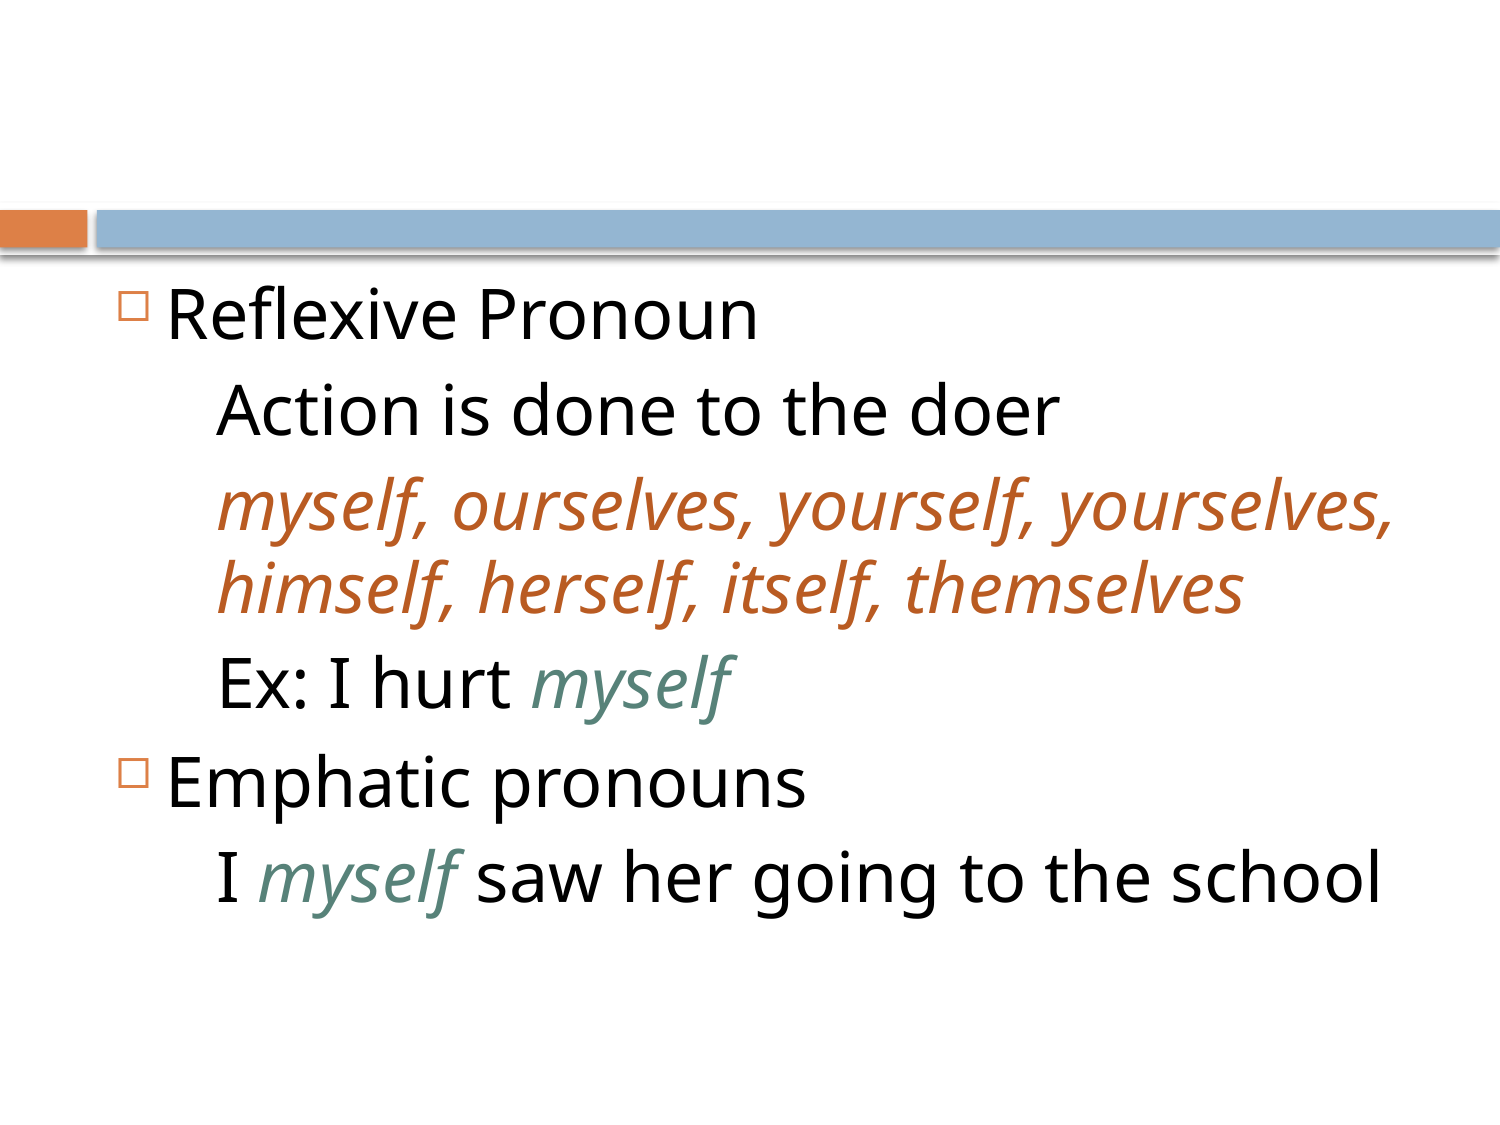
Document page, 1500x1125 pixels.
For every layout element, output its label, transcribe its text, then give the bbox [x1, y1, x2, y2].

list Reflexive Pronoun Action is done to the doer myself, ourselves, yourself, yourselves, himself, herself, itself, themselves Ex: I hurt myself Emphatic pronouns I myself saw her going to the school [100, 262, 1438, 1000]
